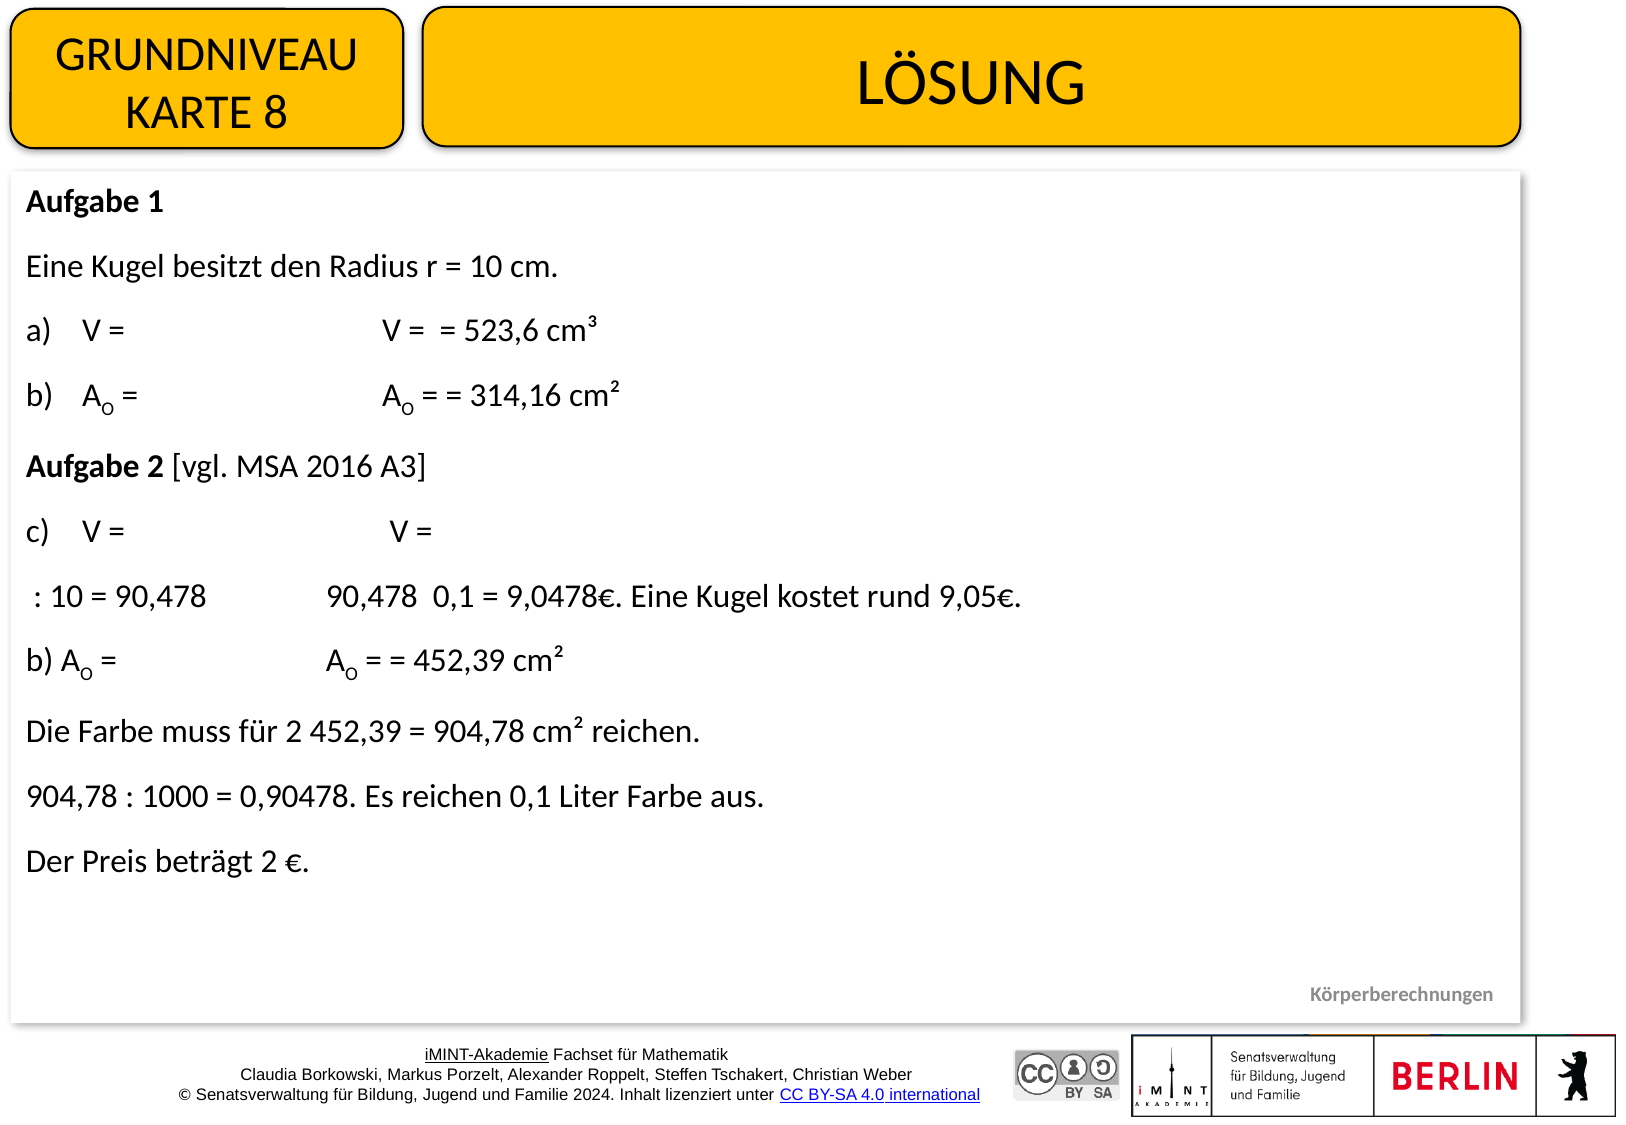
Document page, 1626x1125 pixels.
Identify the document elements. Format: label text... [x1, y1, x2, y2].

picture [1131, 1034, 1616, 1117]
text_box Grundniveau Karte 8 [10, 8, 404, 149]
picture [1013, 1048, 1120, 1101]
footer Körperberechnungen [1284, 972, 1509, 1014]
